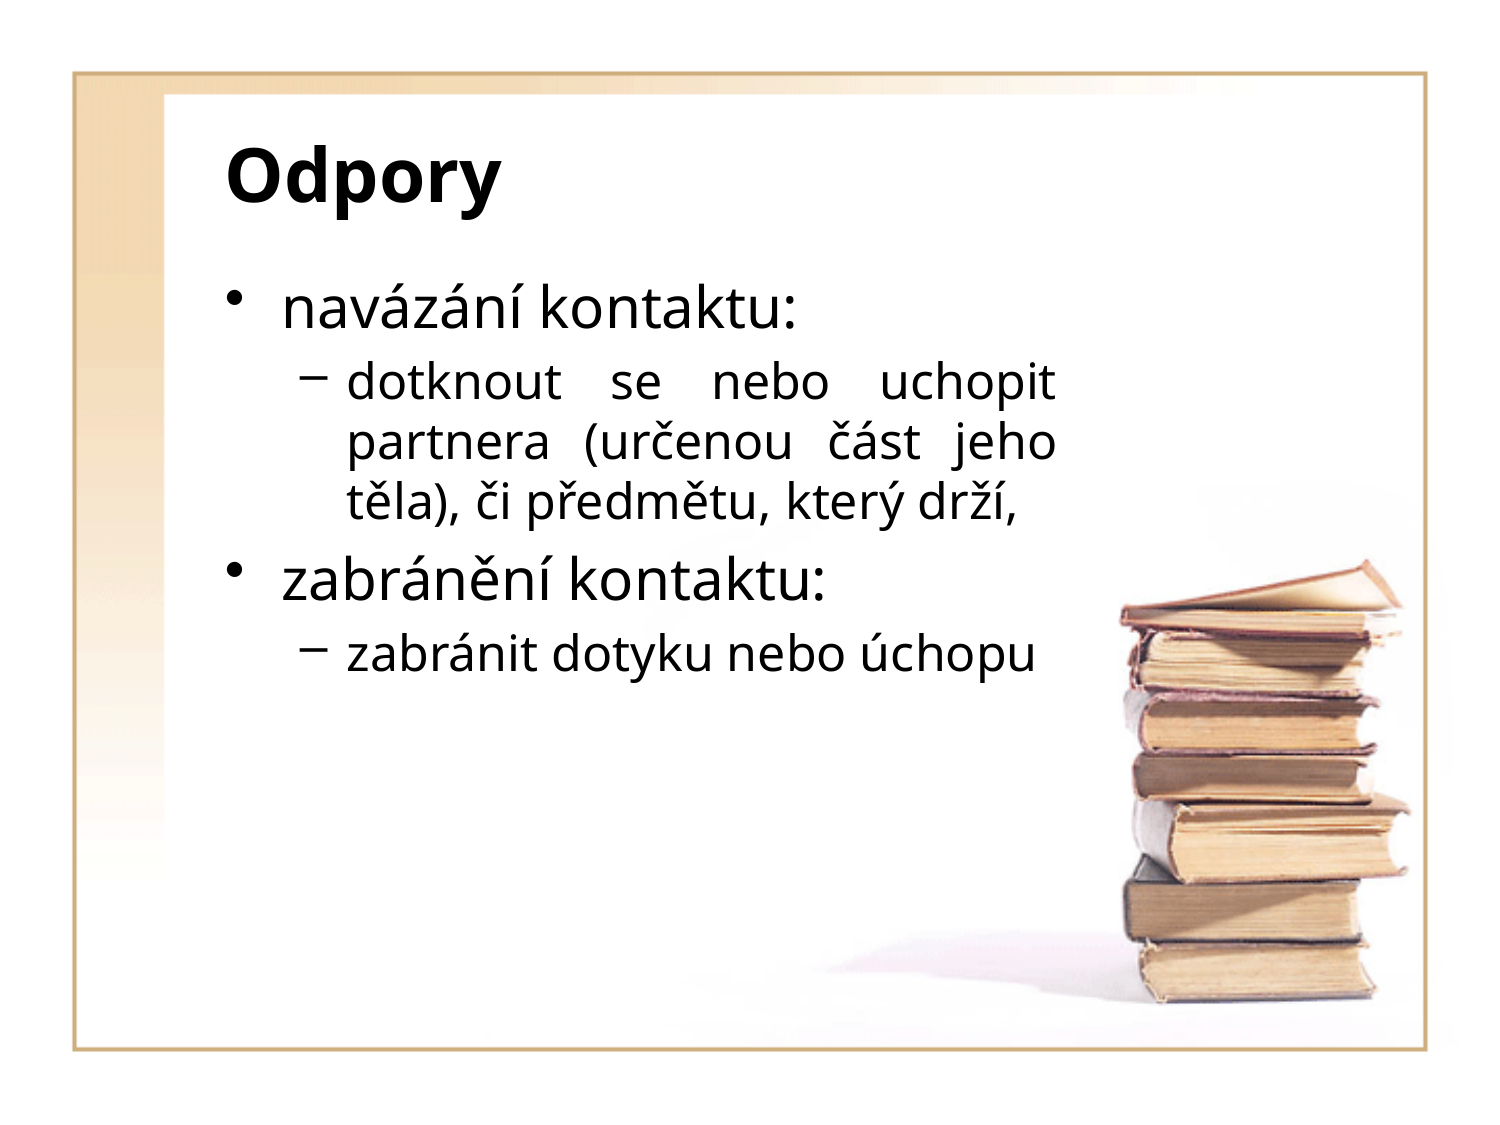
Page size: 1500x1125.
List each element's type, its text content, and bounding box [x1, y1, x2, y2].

title Odpory [209, 112, 1373, 233]
picture [0, 0, 1500, 1125]
list navázání kontaktu: dotknout se nebo uchopit partnera (určenou část jeho těla), či předmětu, který drží, zabránění kontaktu: zabránit dotyku nebo úchopu [209, 262, 1073, 1006]
